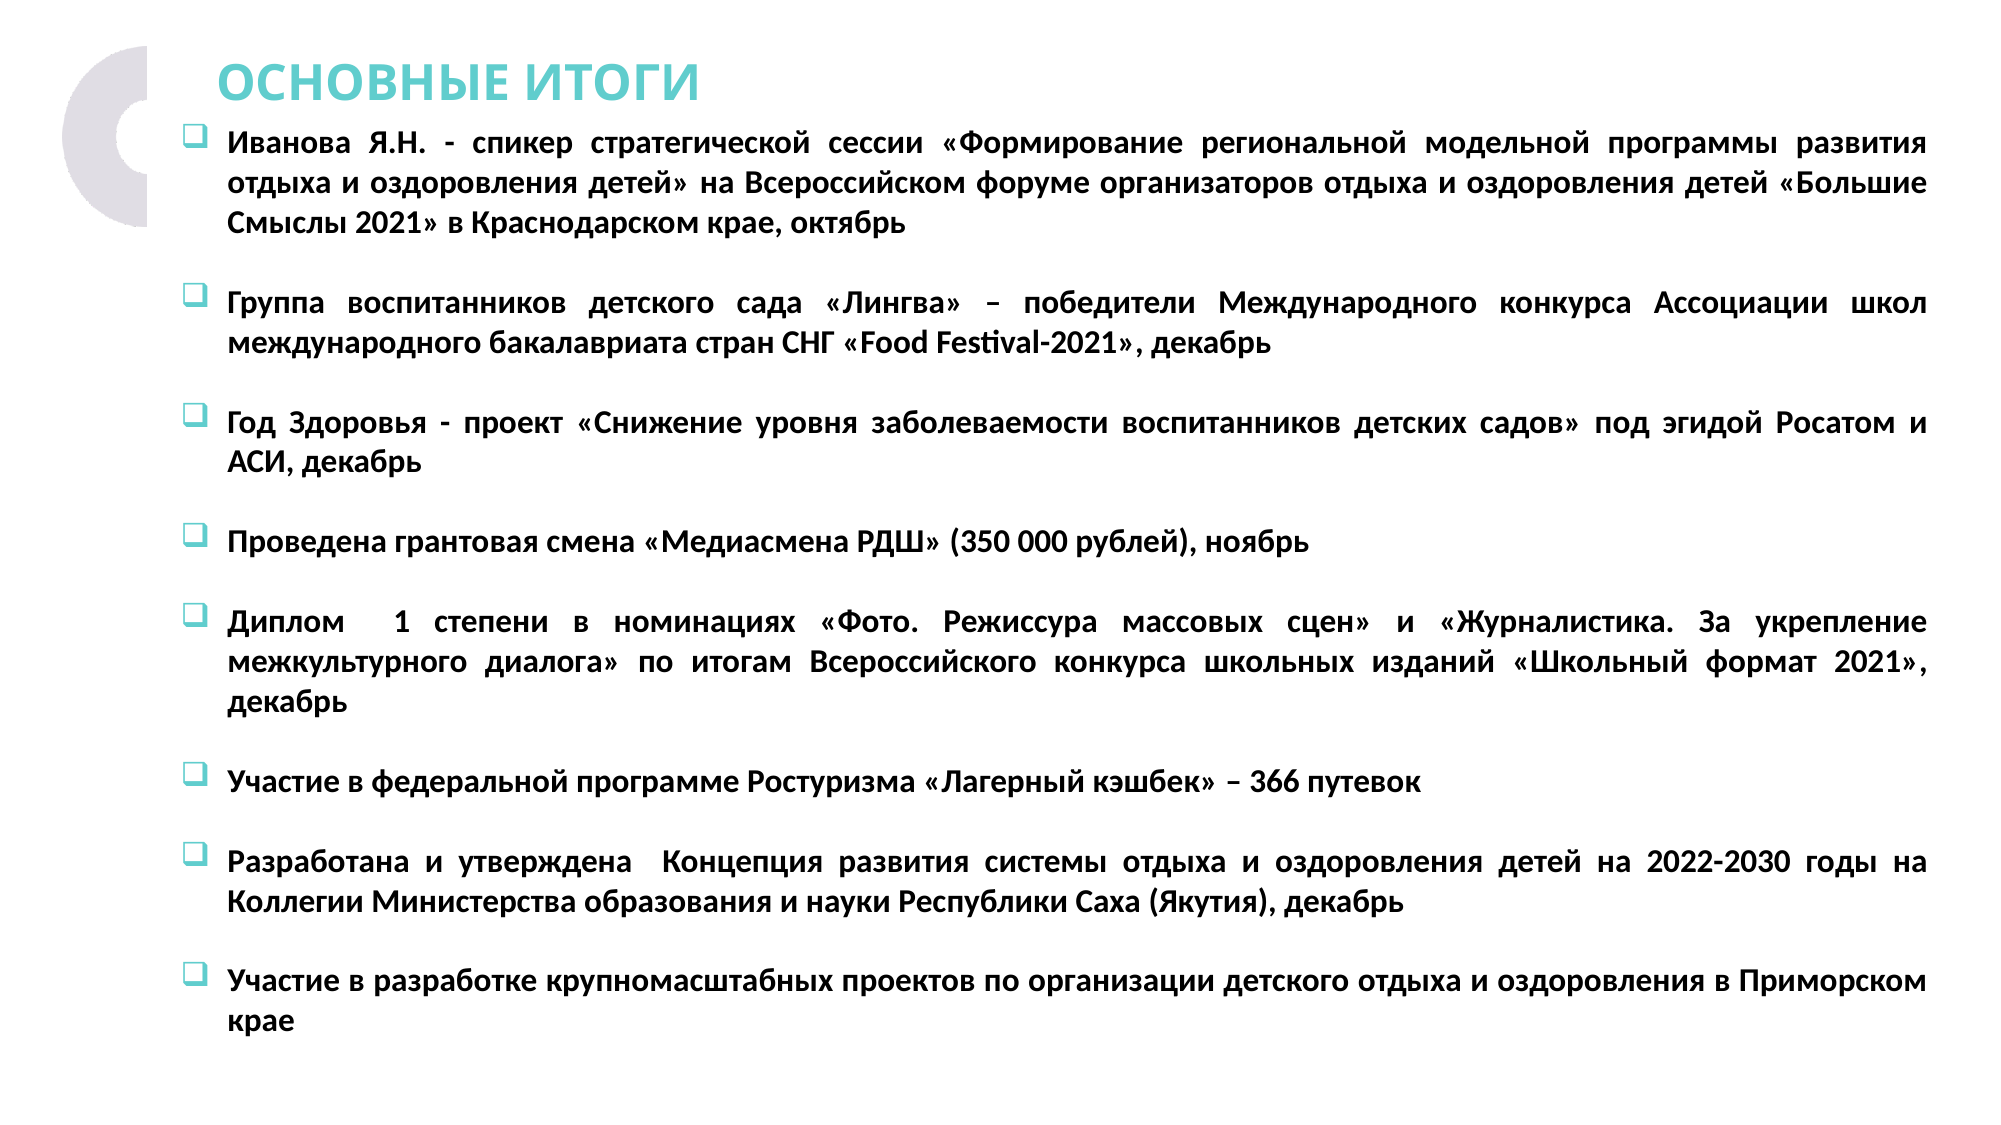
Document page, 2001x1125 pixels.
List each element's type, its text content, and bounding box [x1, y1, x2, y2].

text_box Иванова Я.Н. - спикер стратегической сессии «Формирование региональной модельной программы развития отдыха и оздоровления детей» на Всероссийском форуме организаторов отдыха и оздоровления детей «Большие Смыслы 2021» в Краснодарском крае, октябрь Группа воспитанников детского сада «Лингва» – победители Международного конкурса Ассоциации школ международного бакалавриата стран СНГ «Food Festival-2021», декабрь Год Здоровья - проект «Снижение уровня заболеваемости воспитанников детских садов» под эгидой Росатом и АСИ, декабрь Проведена грантовая смена «Медиасмена РДШ» (350 000 рублей), ноябрь Диплом 1 степени в номинациях «Фото. Режиссура массовых сцен» и «Журналистика. За укрепление межкультурного диалога» по итогам Всероссийского конкурса школьных изданий «Школьный формат 2021», декабрь Участие в федеральной программе Ростуризма «Лагерный кэшбек» – 366 путевок Разработана и утверждена Концепция развития системы отдыха и оздоровления детей на 2022-2030 годы на Коллегии Министерства образования и науки Республики Саха (Якутия), декабрь Участие в разработке крупномасштабных проектов по организации детского отдыха и оздоровления в Приморском крае [173, 112, 1938, 1125]
text_box ОСНОВНЫЕ ИТОГИ [208, 42, 1260, 112]
picture [61, 46, 147, 227]
